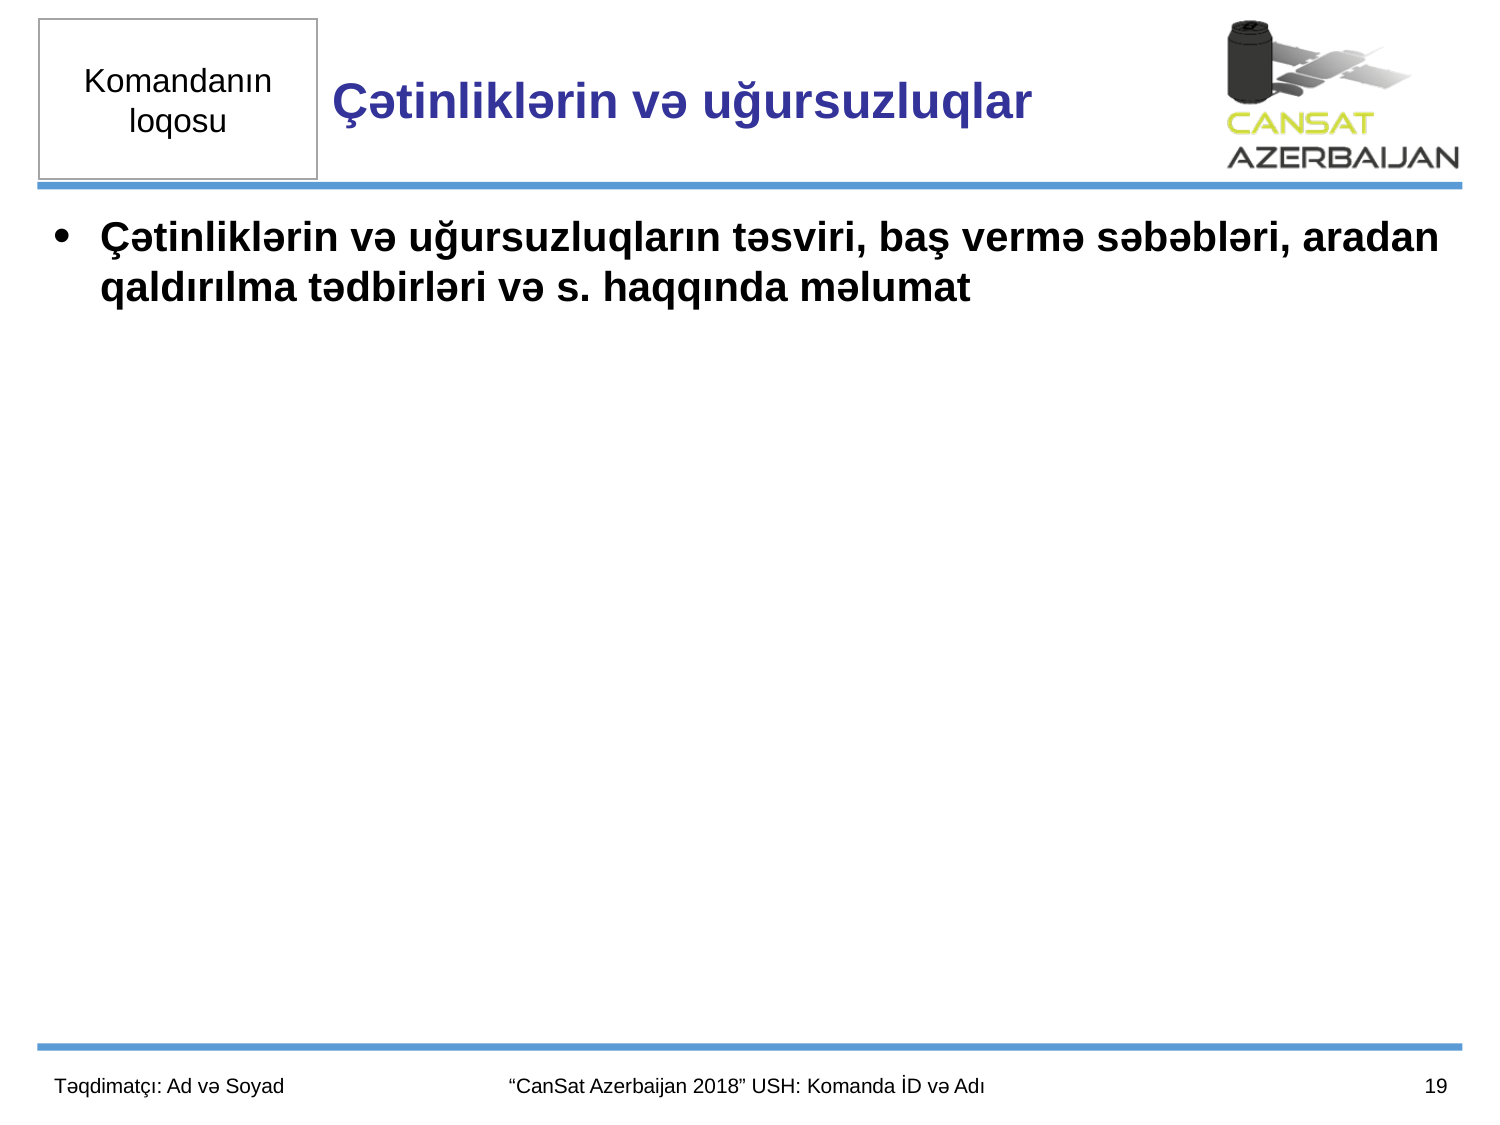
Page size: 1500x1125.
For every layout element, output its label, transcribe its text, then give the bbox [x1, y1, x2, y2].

text_box Çətinliklərin və uğursuzluqlar [317, 19, 1218, 179]
slide_number Təqdimatçı: Ad və Soyad [39, 1055, 397, 1115]
picture [1217, 5, 1463, 178]
slide_number 19 [1312, 1055, 1463, 1115]
footer “CanSat Azerbaijan 2018” USH: Komanda İD və Adı [397, 1055, 1103, 1115]
text_box Çətinliklərin və uğursuzluqların təsviri, baş vermə səbəbləri, aradan qaldırılma tədbirləri və s. haqqında məlumat [38, 202, 1463, 653]
